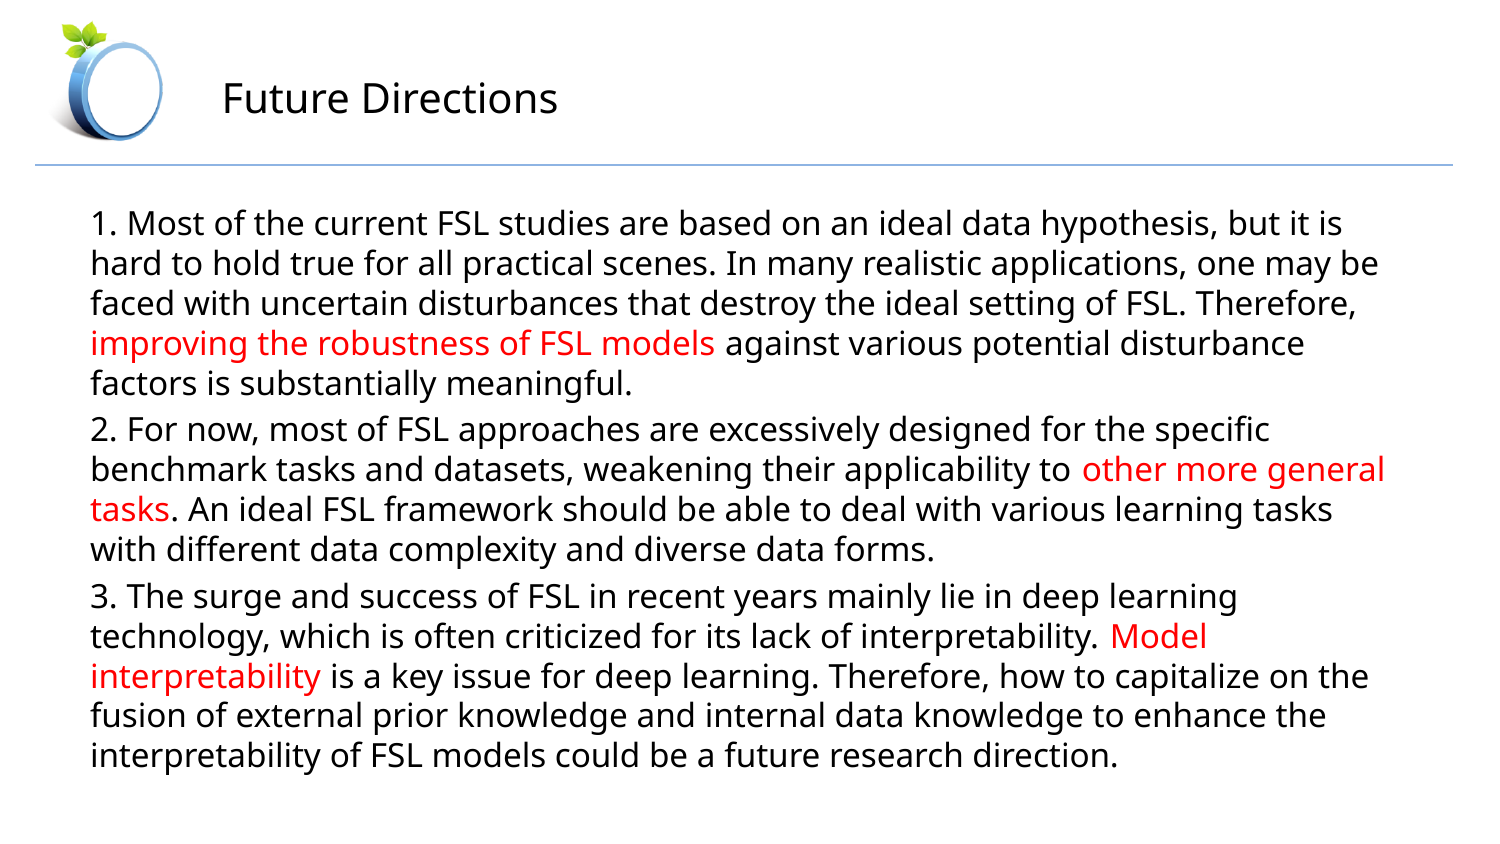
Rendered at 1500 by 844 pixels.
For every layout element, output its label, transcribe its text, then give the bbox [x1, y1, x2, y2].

title Future Directions [206, 43, 1425, 151]
list 1. Most of the current FSL studies are based on an ideal data hypothesis, but it is hard to hold true for all practical scenes. In many realistic applications, one may be faced with uncertain disturbances that destroy the ideal setting of FSL. Therefore, improving the robustness of FSL models against various potential disturbance factors is substantially meaningful. 2. For now, most of FSL approaches are excessively designed for the specific benchmark tasks and datasets, weakening their applicability to other more general tasks. An ideal FSL framework should be able to deal with various learning tasks with different data complexity and diverse data forms. 3. The surge and success of FSL in recent years mainly lie in deep learning technology, which is often criticized for its lack of interpretability. Model interpretability is a key issue for deep learning. Therefore, how to capitalize on the fusion of external prior knowledge and internal data knowledge to enhance the interpretability of FSL models could be a future research direction. [75, 194, 1425, 812]
picture [29, 20, 174, 154]
